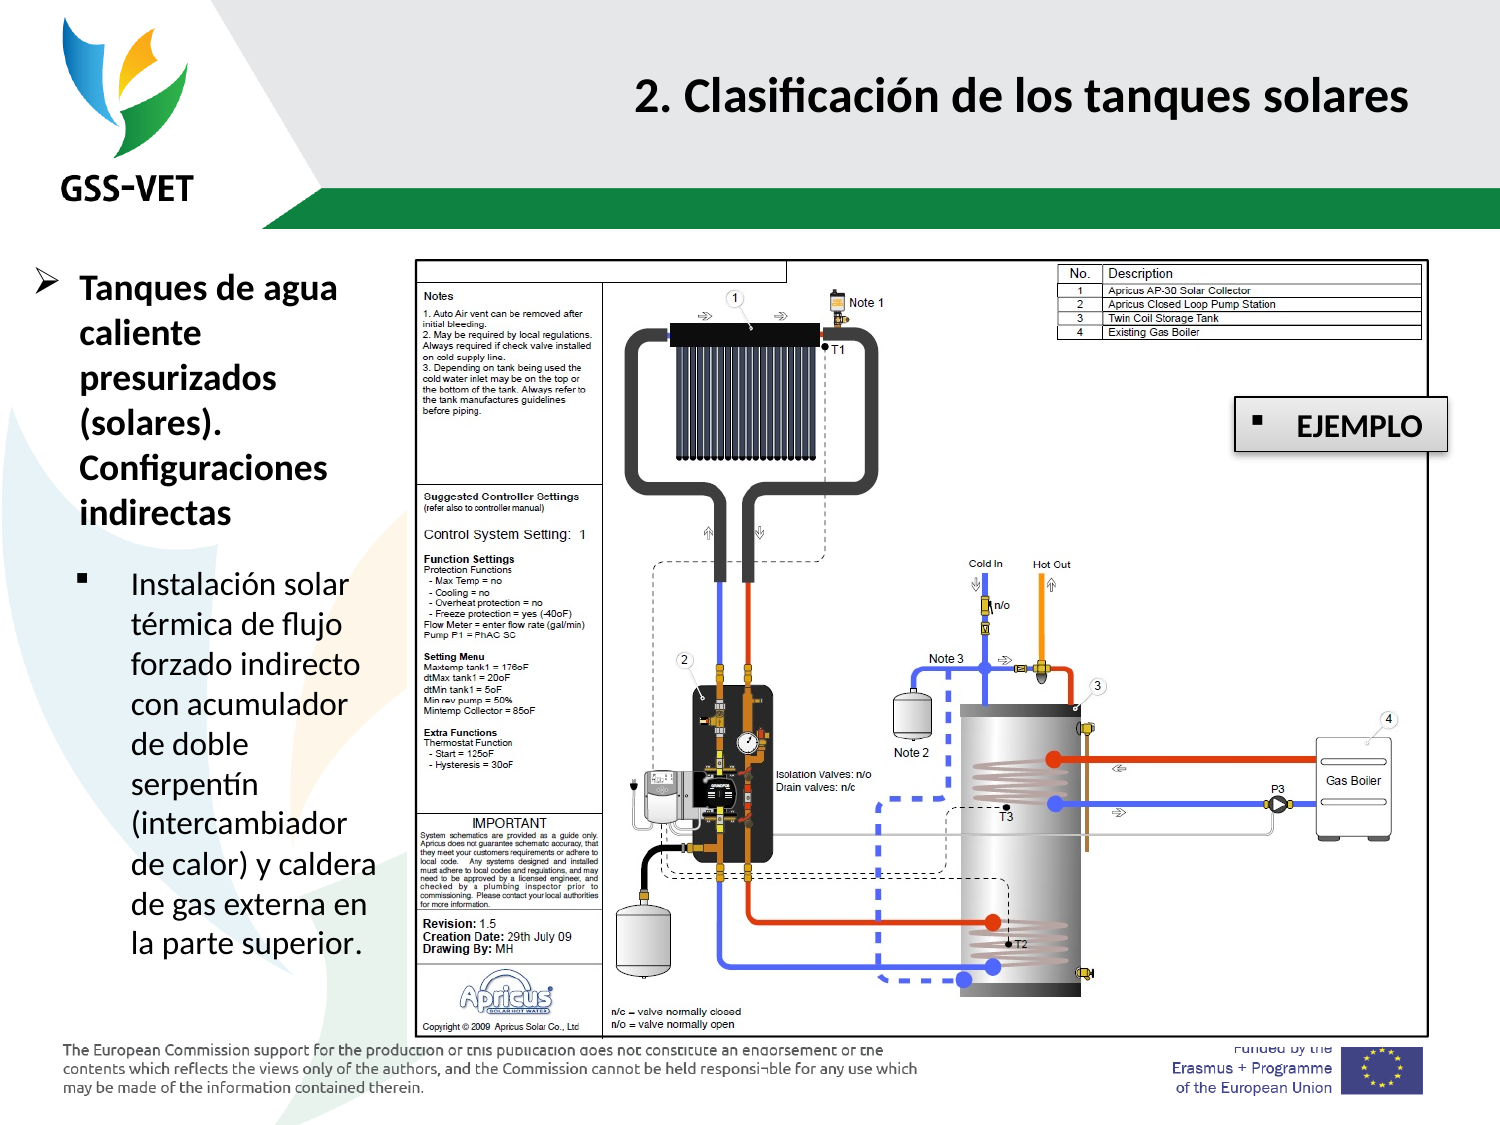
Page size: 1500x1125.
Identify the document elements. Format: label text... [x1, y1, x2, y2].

text_box Instalación solar térmica de flujo forzado indirecto con acumulador de doble serpentín (intercambiador de calor) y caldera de gas externa en la parte superior. [59, 554, 398, 969]
title 2. Clasificación de los tanques solares [324, 0, 1425, 185]
picture [0, 0, 1500, 1125]
text_box EJEMPLO [1443, 396, 1448, 452]
text_box Tanques de agua caliente presurizados (solares). Configuraciones indirectas [17, 255, 396, 541]
